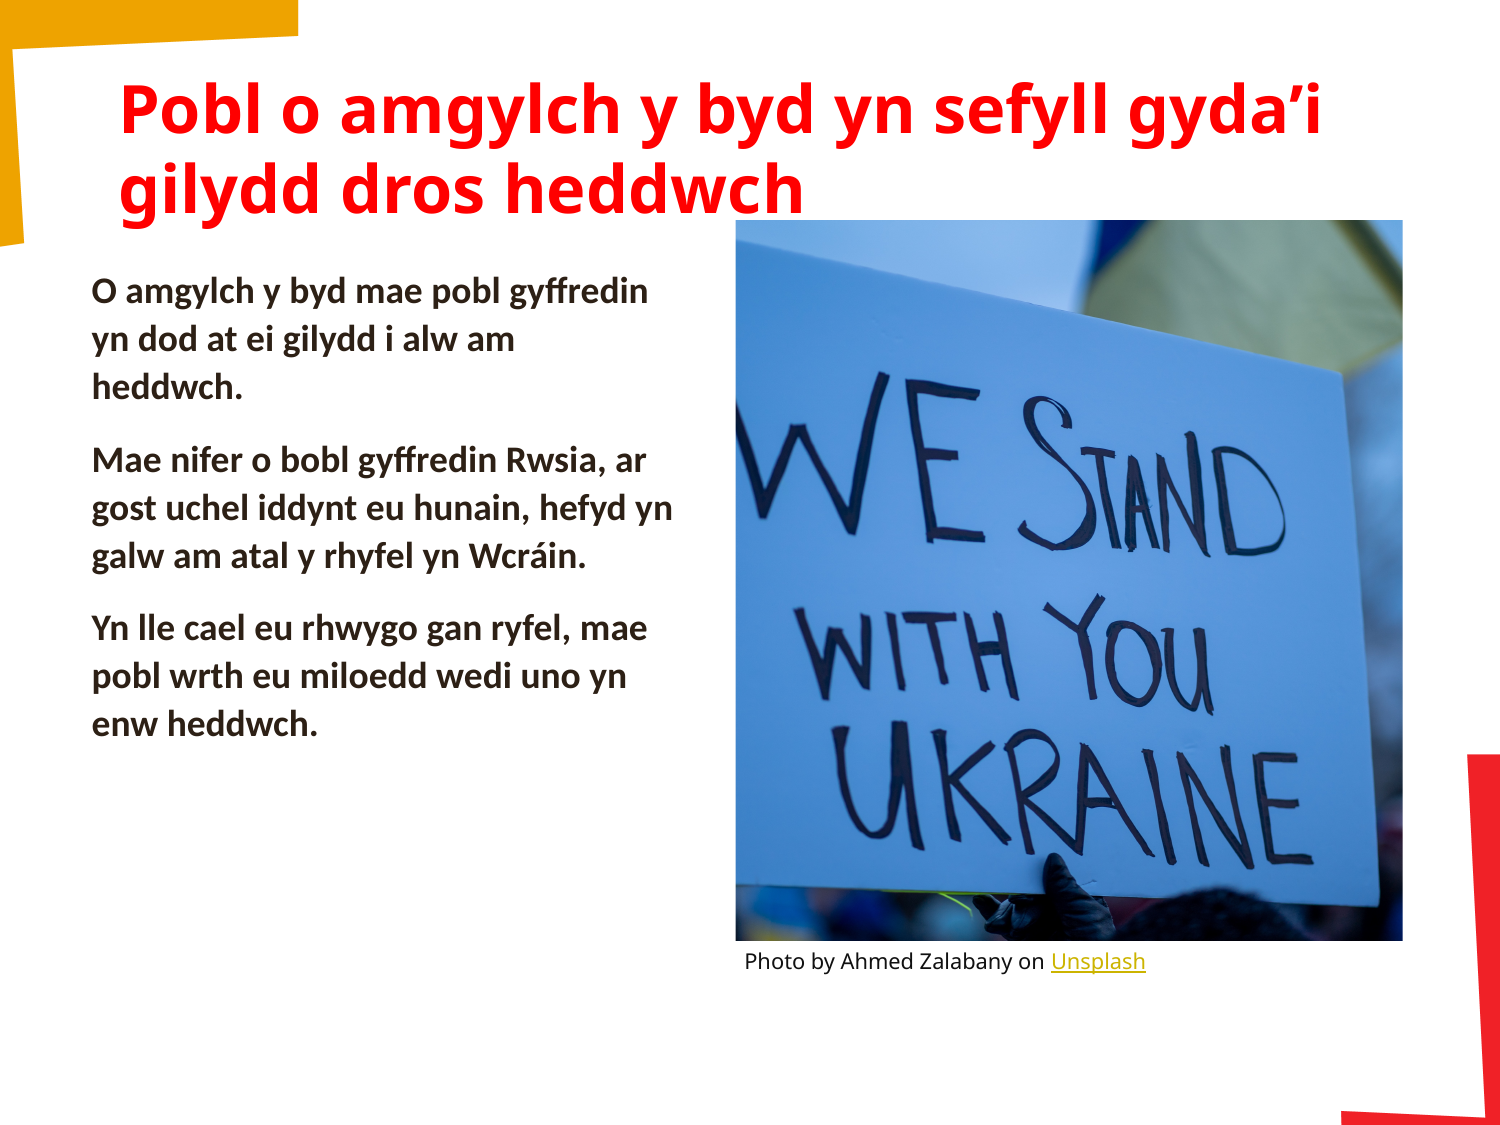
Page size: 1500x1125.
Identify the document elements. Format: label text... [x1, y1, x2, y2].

list O amgylch y byd mae pobl gyffredin yn dod at ei gilydd i alw am heddwch. Mae nifer o bobl gyffredin Rwsia, ar gost uchel iddynt eu hunain, hefyd yn galw am atal y rhyfel yn Wcráin. Yn lle cael eu rhwygo gan ryfel, mae pobl wrth eu miloedd wedi uno yn enw heddwch. [76, 255, 692, 905]
picture [0, 0, 1500, 1125]
title Pobl o amgylch y byd yn sefyll gyda’i gilydd dros heddwch [103, 59, 1397, 185]
text_box Photo by Ahmed Zalabany on Unsplash [729, 940, 1397, 985]
slide_number 2 [1293, 1041, 1471, 1122]
